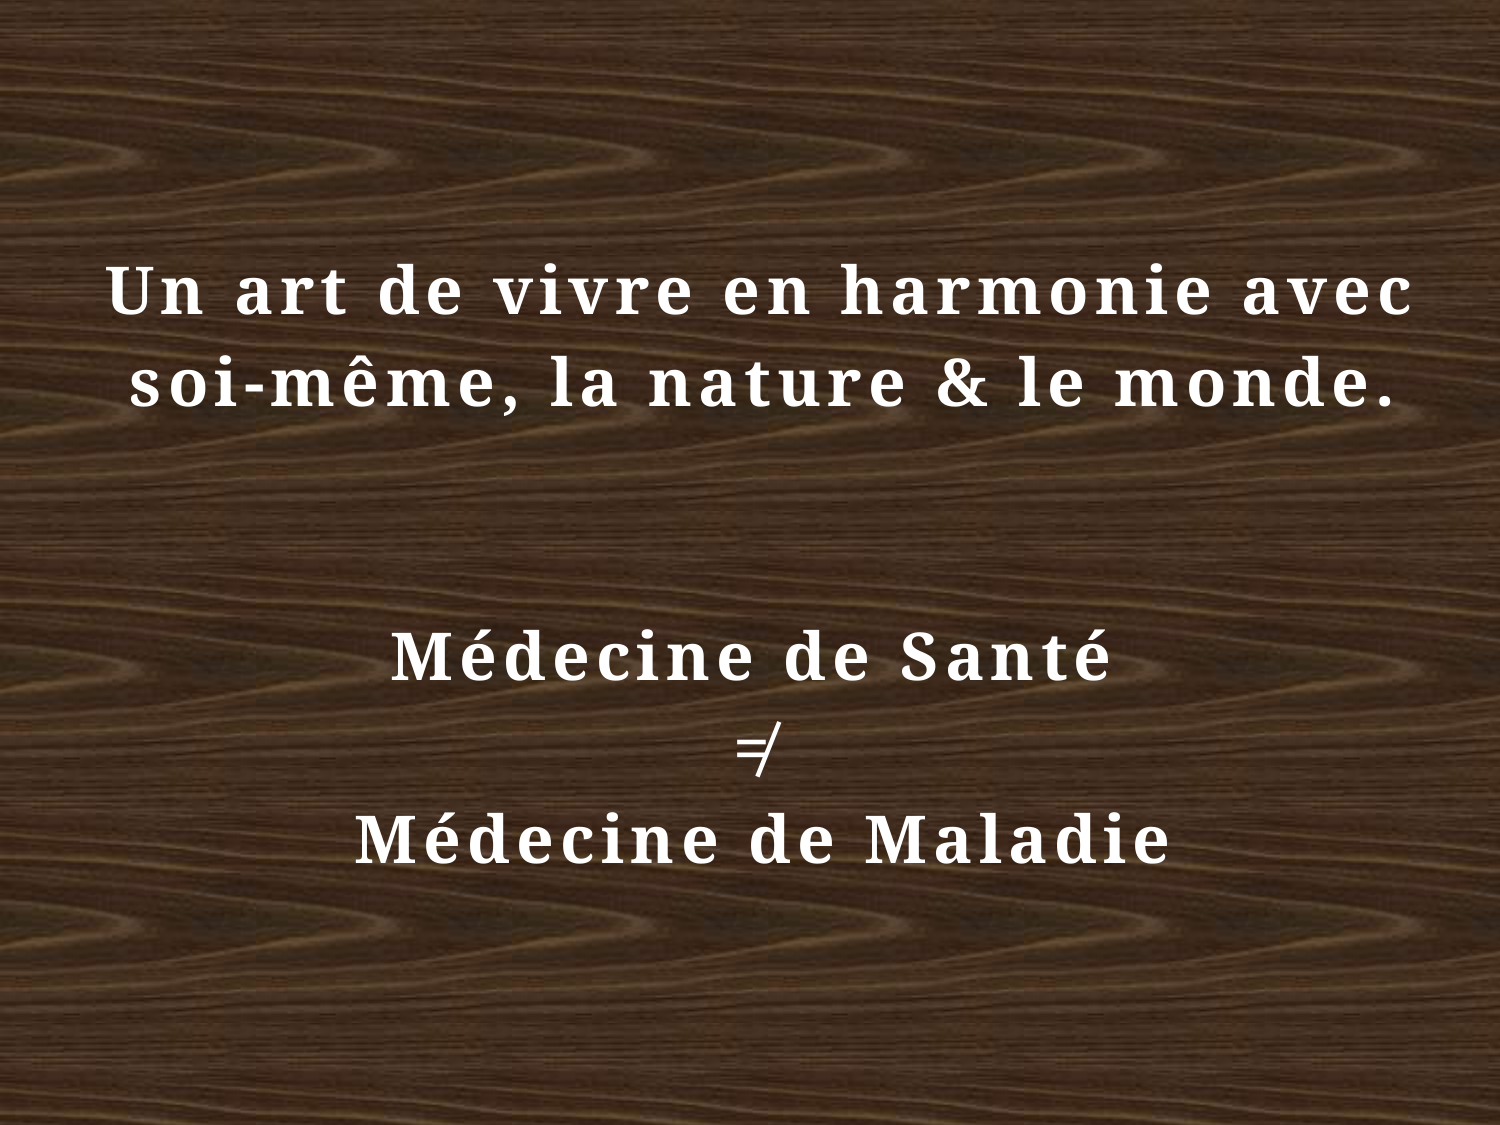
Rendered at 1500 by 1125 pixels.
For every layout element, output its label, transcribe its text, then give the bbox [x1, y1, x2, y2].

list Un art de vivre en harmonie avec soi-même, la nature & le monde. Médecine de Santé ≠ Médecine de Maladie [88, 77, 1439, 1059]
picture [0, 0, 1500, 1125]
